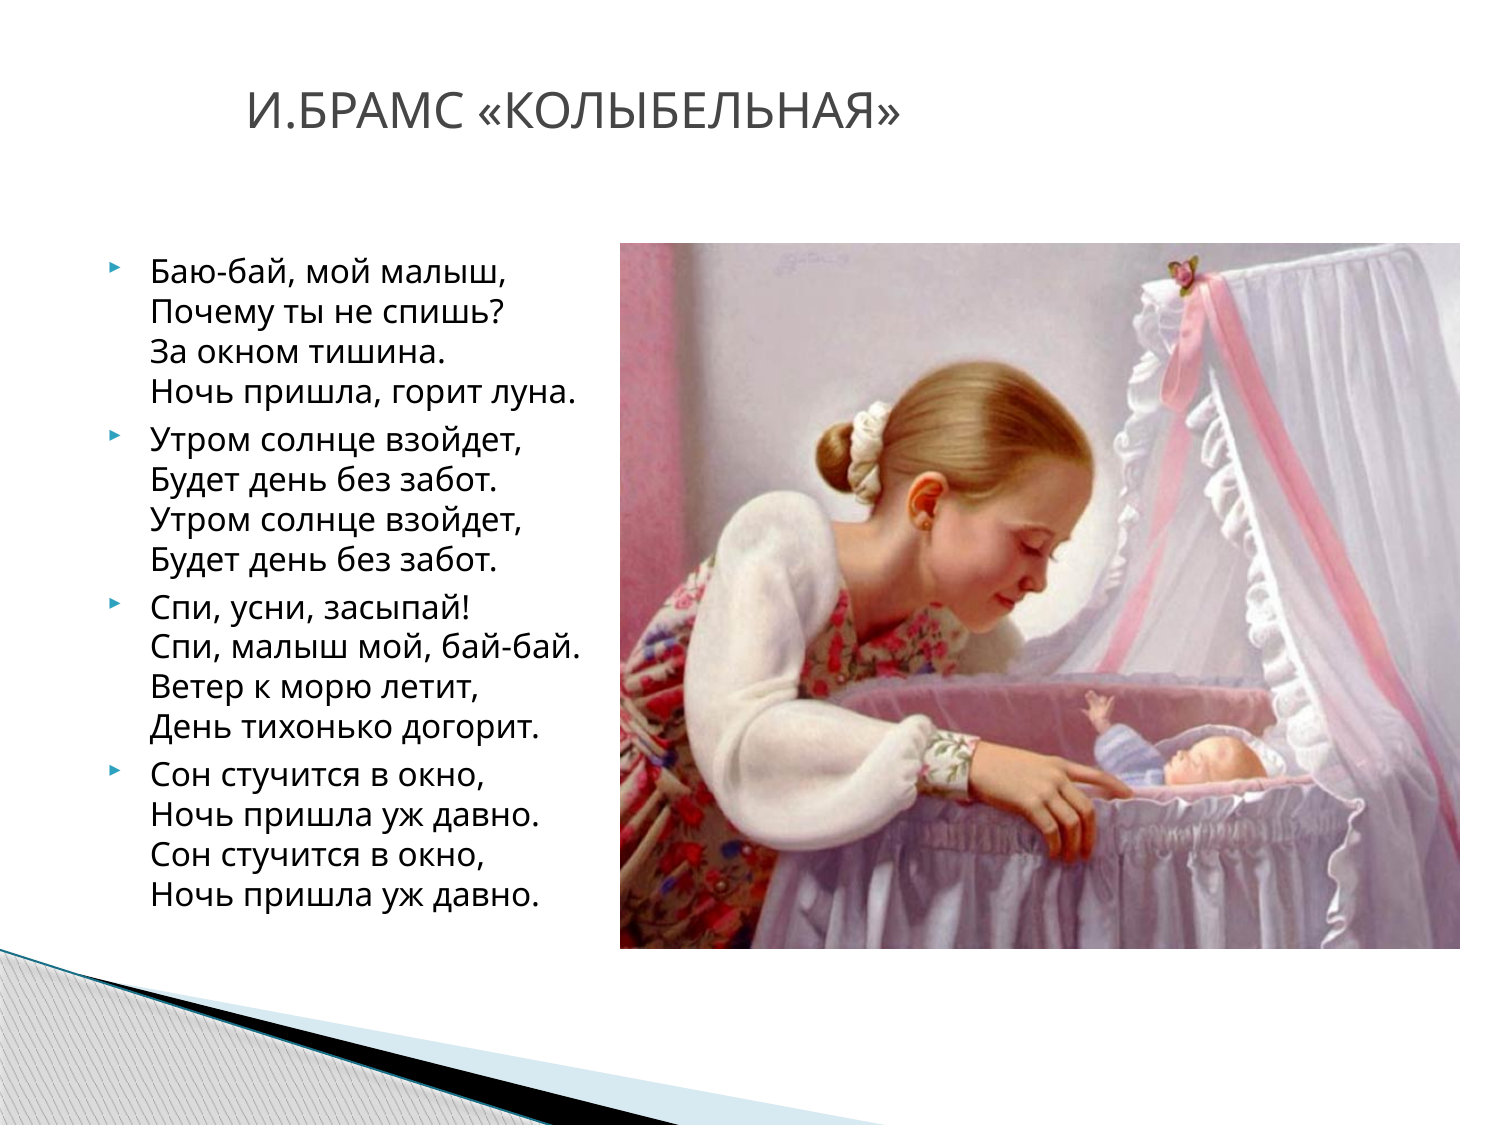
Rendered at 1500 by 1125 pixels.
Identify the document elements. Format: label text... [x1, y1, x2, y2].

title И.БРАМС «КОЛЫБЕЛЬНАЯ» [75, 45, 1425, 233]
list Баю-бай, мой малыш, Почему ты не спишь? За окном тишина. Ночь пришла, горит луна. Утром солнце взойдет, Будет день без забот. Утром солнце взойдет, Будет день без забот. Спи, усни, засыпай! Спи, малыш мой, бай-бай. Ветер к морю летит, День тихонько догорит. Сон стучится в окно, Ночь пришла уж давно. Сон стучится в окно, Ночь пришла уж давно. [75, 243, 1425, 986]
picture [619, 243, 1460, 949]
